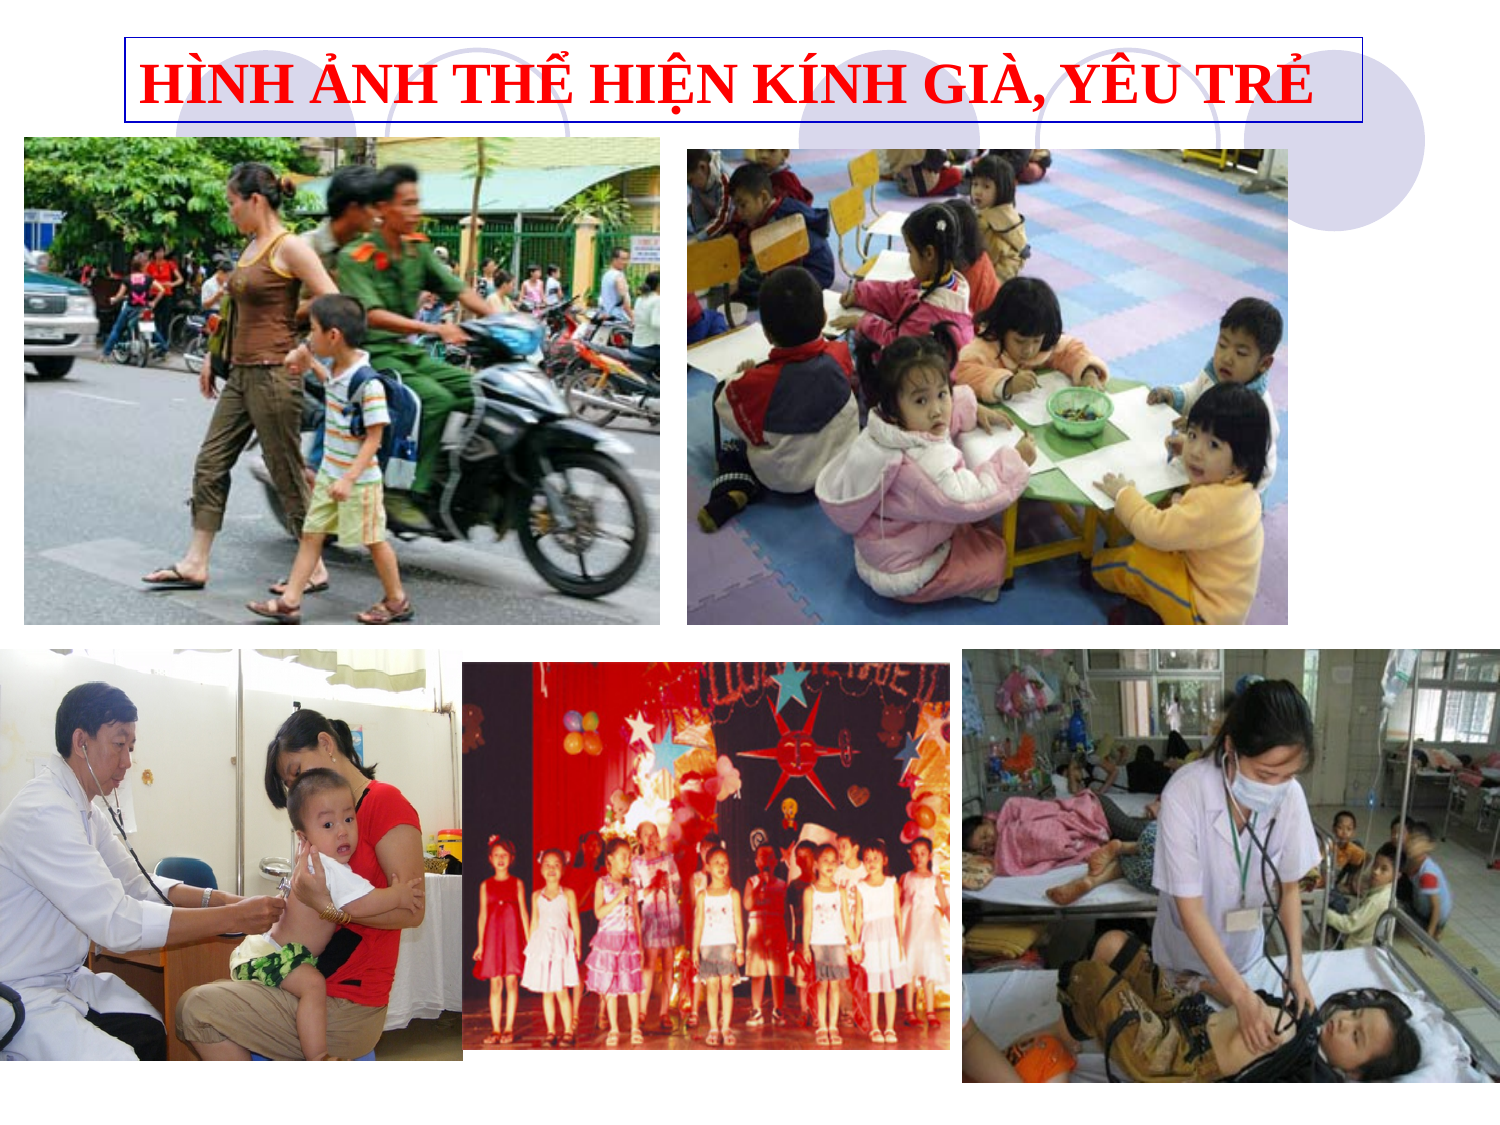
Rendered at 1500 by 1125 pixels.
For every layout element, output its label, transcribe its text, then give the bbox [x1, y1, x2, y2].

picture [0, 649, 951, 1062]
picture [24, 137, 660, 626]
picture [687, 149, 1288, 626]
picture [962, 649, 1500, 1084]
text_box HÌNH ẢNH THỂ HIỆN KÍNH GIÀ, YÊU TRẺ [125, 37, 1363, 123]
